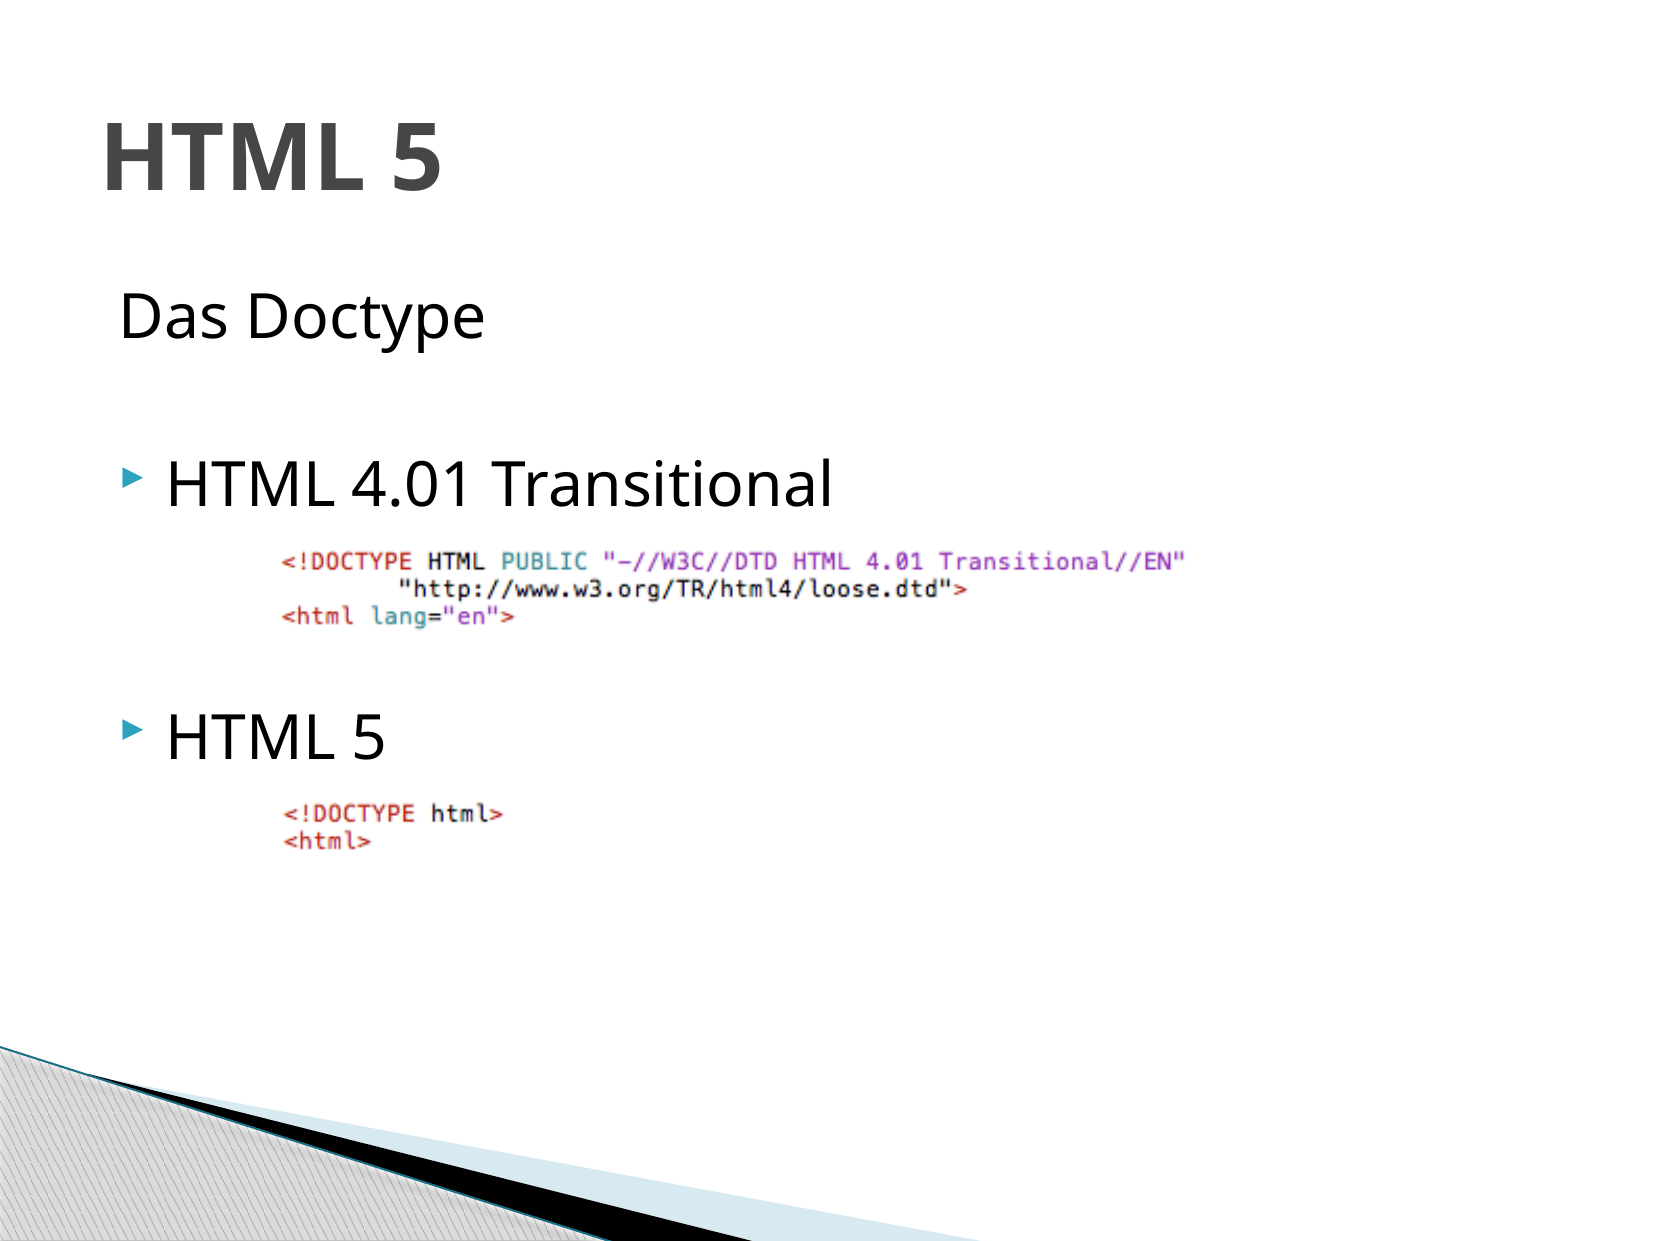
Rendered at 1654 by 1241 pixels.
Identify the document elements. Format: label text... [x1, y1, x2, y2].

picture [276, 794, 513, 858]
list Das Doctype HTML 4.01 Transitional HTML 5 [82, 267, 1571, 1087]
title HTML 5 [82, 49, 1571, 257]
picture [276, 544, 1194, 633]
